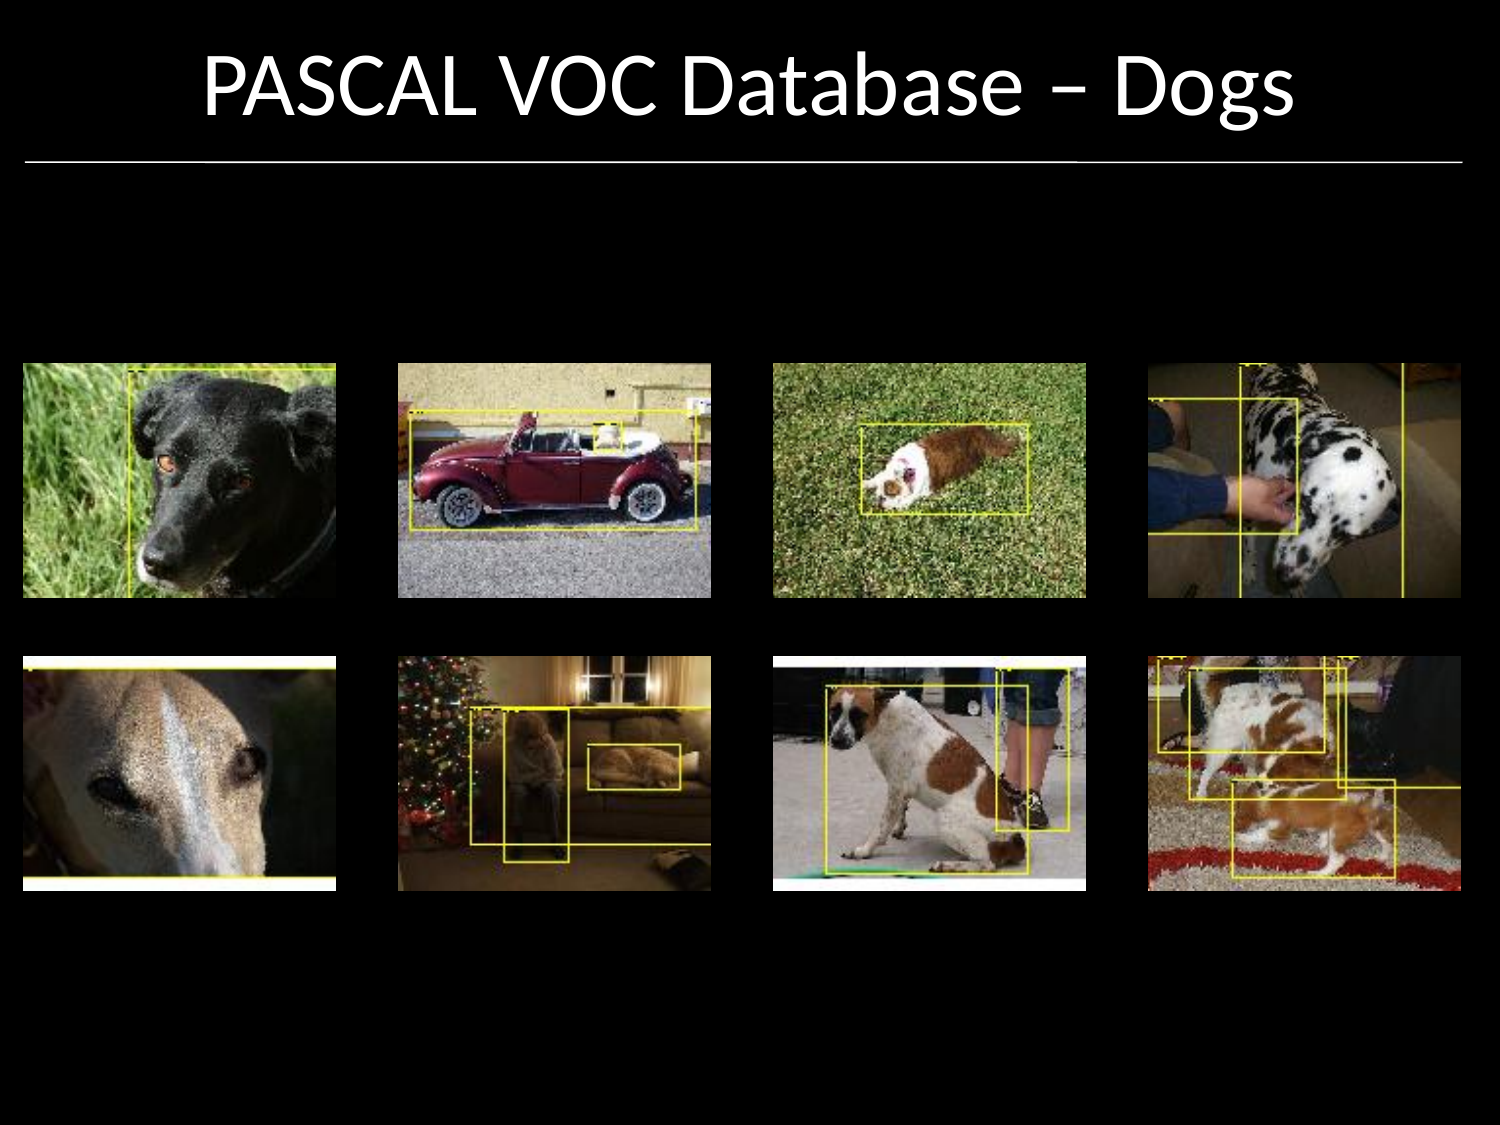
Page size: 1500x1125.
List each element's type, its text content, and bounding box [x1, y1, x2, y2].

picture [1148, 656, 1462, 891]
picture [1148, 362, 1462, 598]
picture [398, 362, 712, 598]
title PASCAL VOC Database – Dogs [0, 14, 1500, 144]
picture [773, 656, 1087, 891]
picture [23, 656, 337, 891]
picture [773, 362, 1087, 598]
picture [398, 656, 712, 891]
picture [23, 362, 337, 598]
